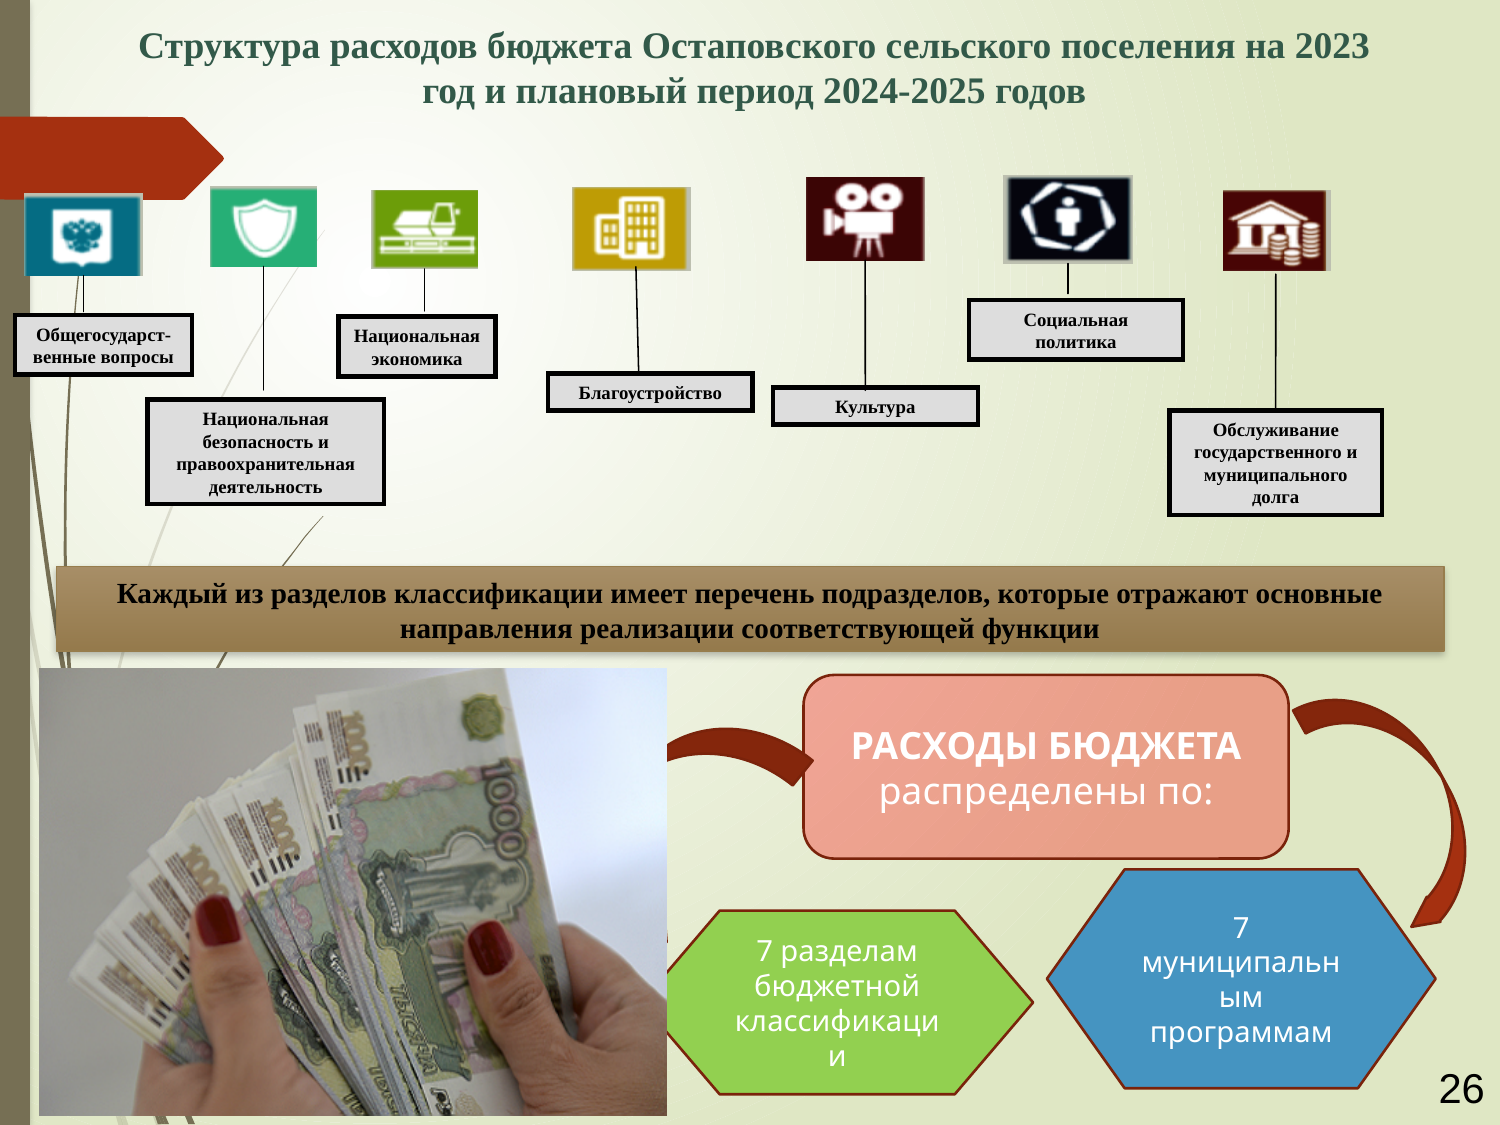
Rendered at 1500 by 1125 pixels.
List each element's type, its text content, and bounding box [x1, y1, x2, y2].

slide_number 26 [1400, 1044, 1500, 1125]
picture [38, 668, 667, 1116]
picture [1002, 175, 1133, 264]
picture [209, 185, 317, 267]
picture [1223, 190, 1331, 271]
picture [24, 192, 143, 276]
text_box Культура [772, 387, 979, 425]
text_box Социальная политика [968, 299, 1184, 360]
text_box Национальная безопасность и правоохранительная деятельность [147, 399, 385, 505]
text_box Каждый из разделов классификации имеет перечень подразделов, которые отражают основные направления реализации соответствующей функции [56, 566, 1445, 652]
picture [805, 176, 925, 261]
text_box Общегосударст-венные вопросы [14, 314, 192, 375]
picture [370, 190, 478, 270]
title Структура расходов бюджета Остаповского сельского поселения на 2023 год и плановый период 2024-2025 годов [110, 13, 1398, 168]
picture [572, 187, 691, 271]
text_box [1291, 698, 1467, 929]
text_box Национальная экономика [338, 316, 496, 377]
text_box РАСХОДЫ БЮДЖЕТА распределены по: [802, 673, 1290, 860]
text_box [670, 727, 814, 787]
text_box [635, 266, 639, 374]
text_box Обслуживание государственного и муниципального долга [1169, 410, 1382, 515]
text_box Благоустройство [548, 373, 753, 411]
text_box 7 муниципальным программам [1045, 868, 1437, 1090]
text_box 7 разделам бюджетной классификации [670, 909, 1035, 1096]
